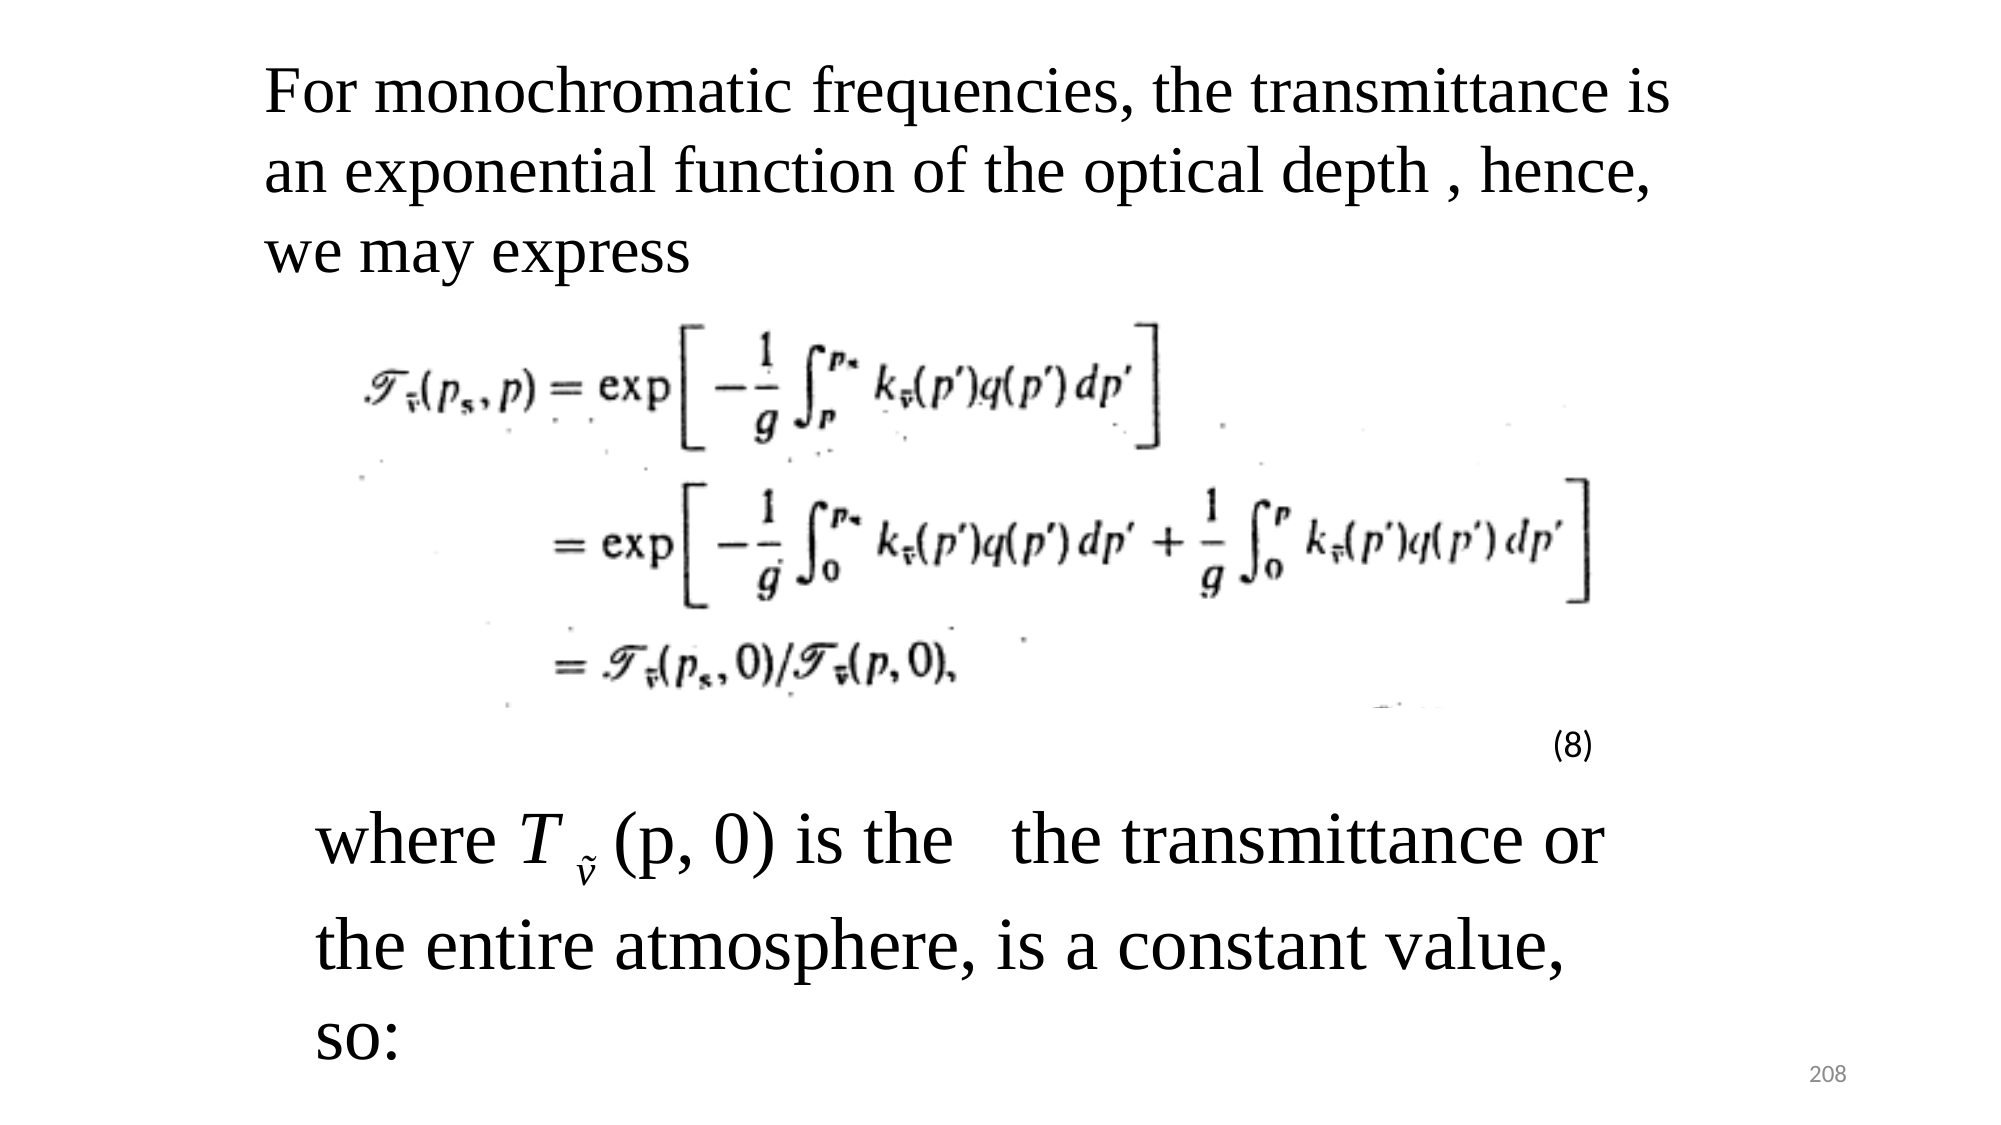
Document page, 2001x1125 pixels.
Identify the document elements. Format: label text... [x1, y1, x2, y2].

text_box For monochromatic frequencies, the transmittance is an exponential function of the optical depth , hence, we may express [249, 38, 1750, 339]
slide_number 208 [1412, 1042, 1863, 1103]
text_box (8) [1537, 712, 1638, 773]
text_box where T ṽ (p, 0) is the the transmittance or the entire atmosphere, is a constant value, so: [300, 780, 1625, 1082]
picture [349, 312, 1613, 708]
